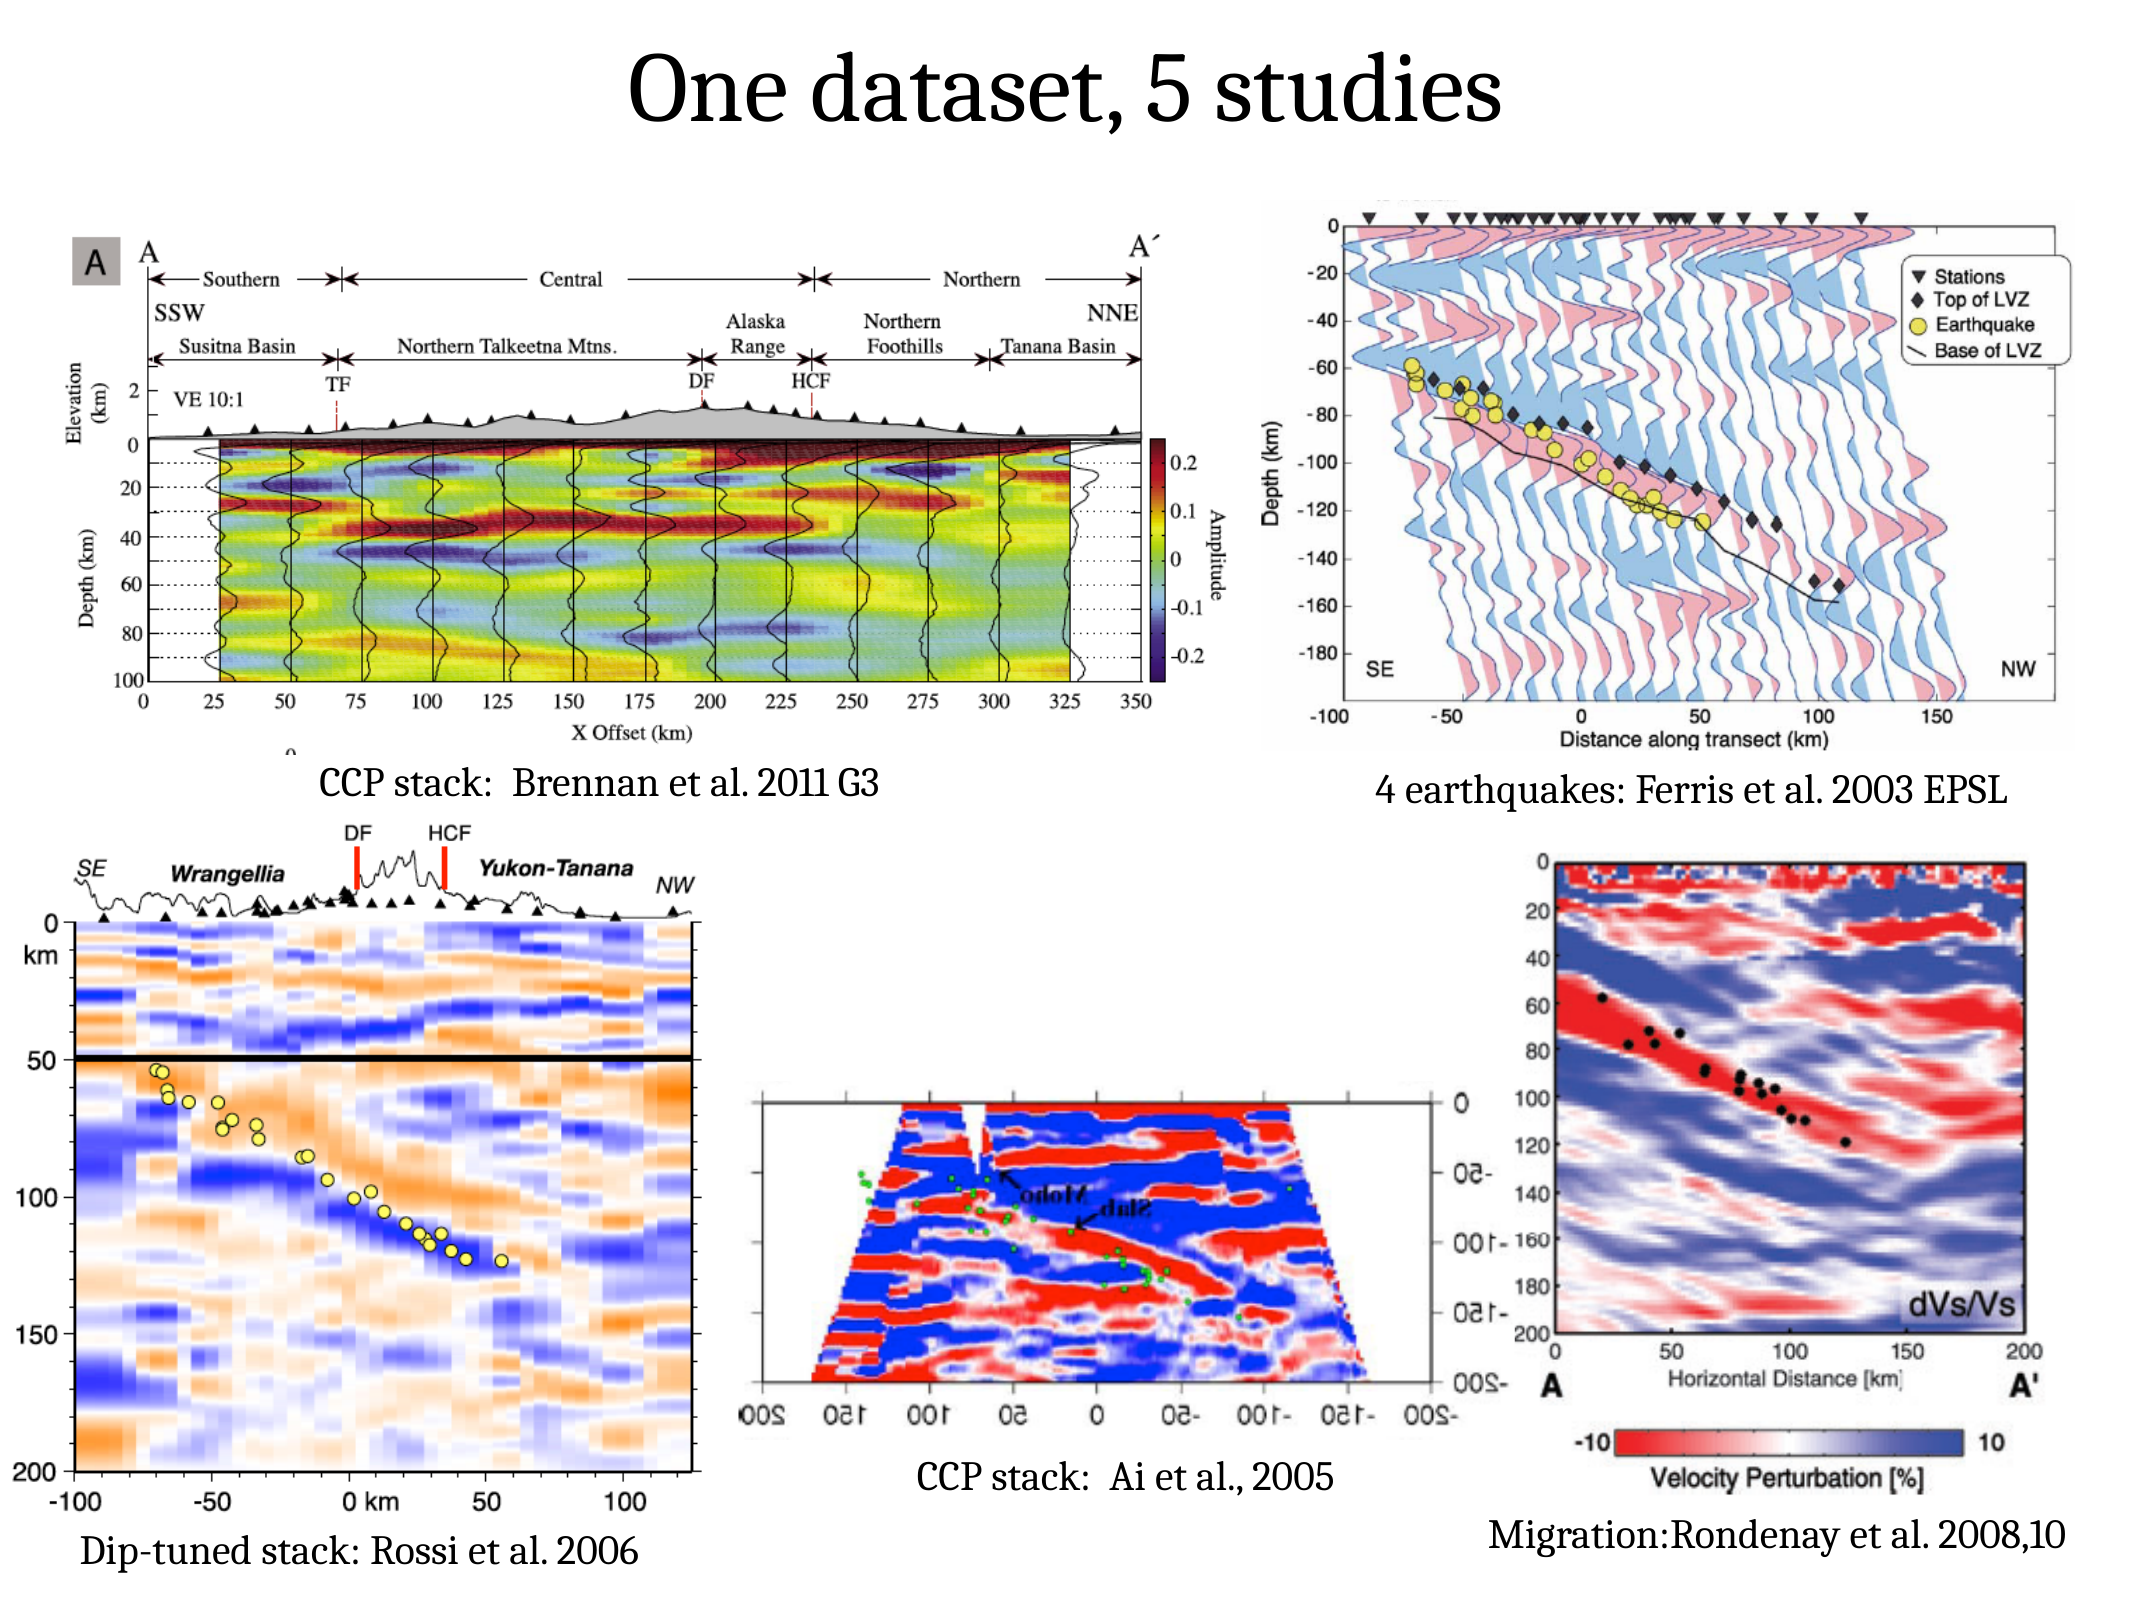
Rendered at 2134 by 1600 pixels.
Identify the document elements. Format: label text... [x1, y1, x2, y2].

title One dataset, 5 studies [207, 0, 1926, 163]
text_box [47, 197, 1257, 814]
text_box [1395, 841, 2134, 1567]
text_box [0, 816, 713, 1582]
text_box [1260, 199, 2078, 821]
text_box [737, 1080, 1515, 1508]
